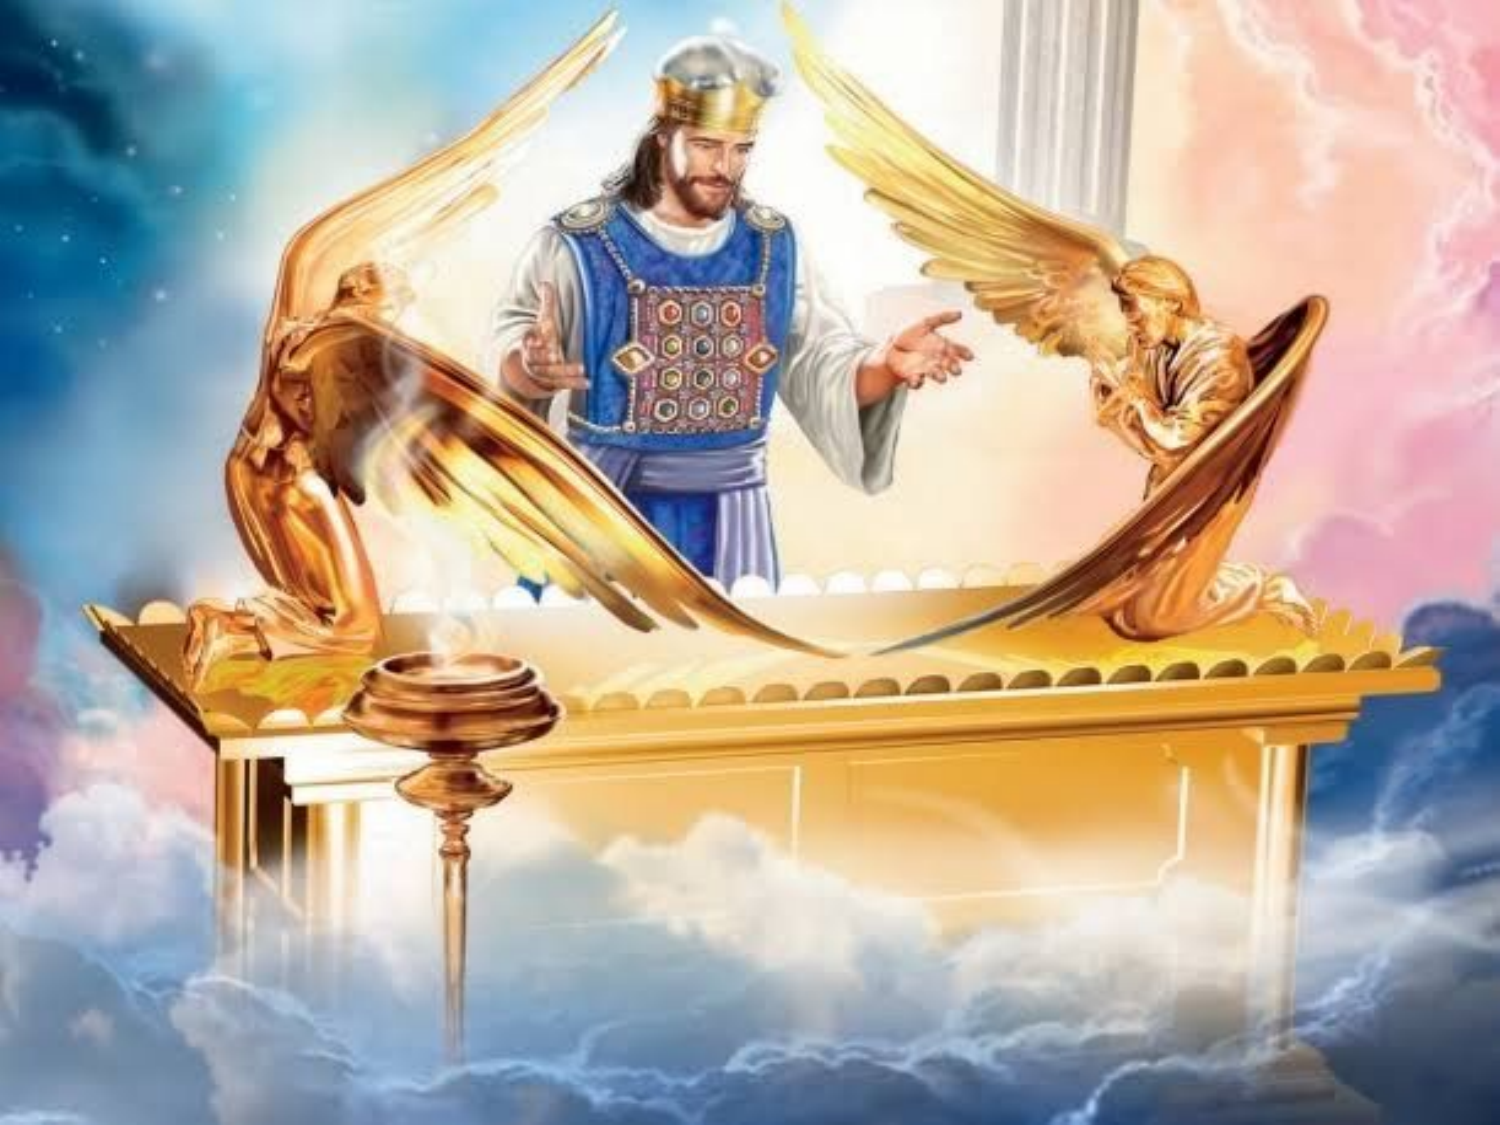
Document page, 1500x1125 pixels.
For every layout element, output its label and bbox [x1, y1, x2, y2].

list [0, 0, 1500, 1125]
